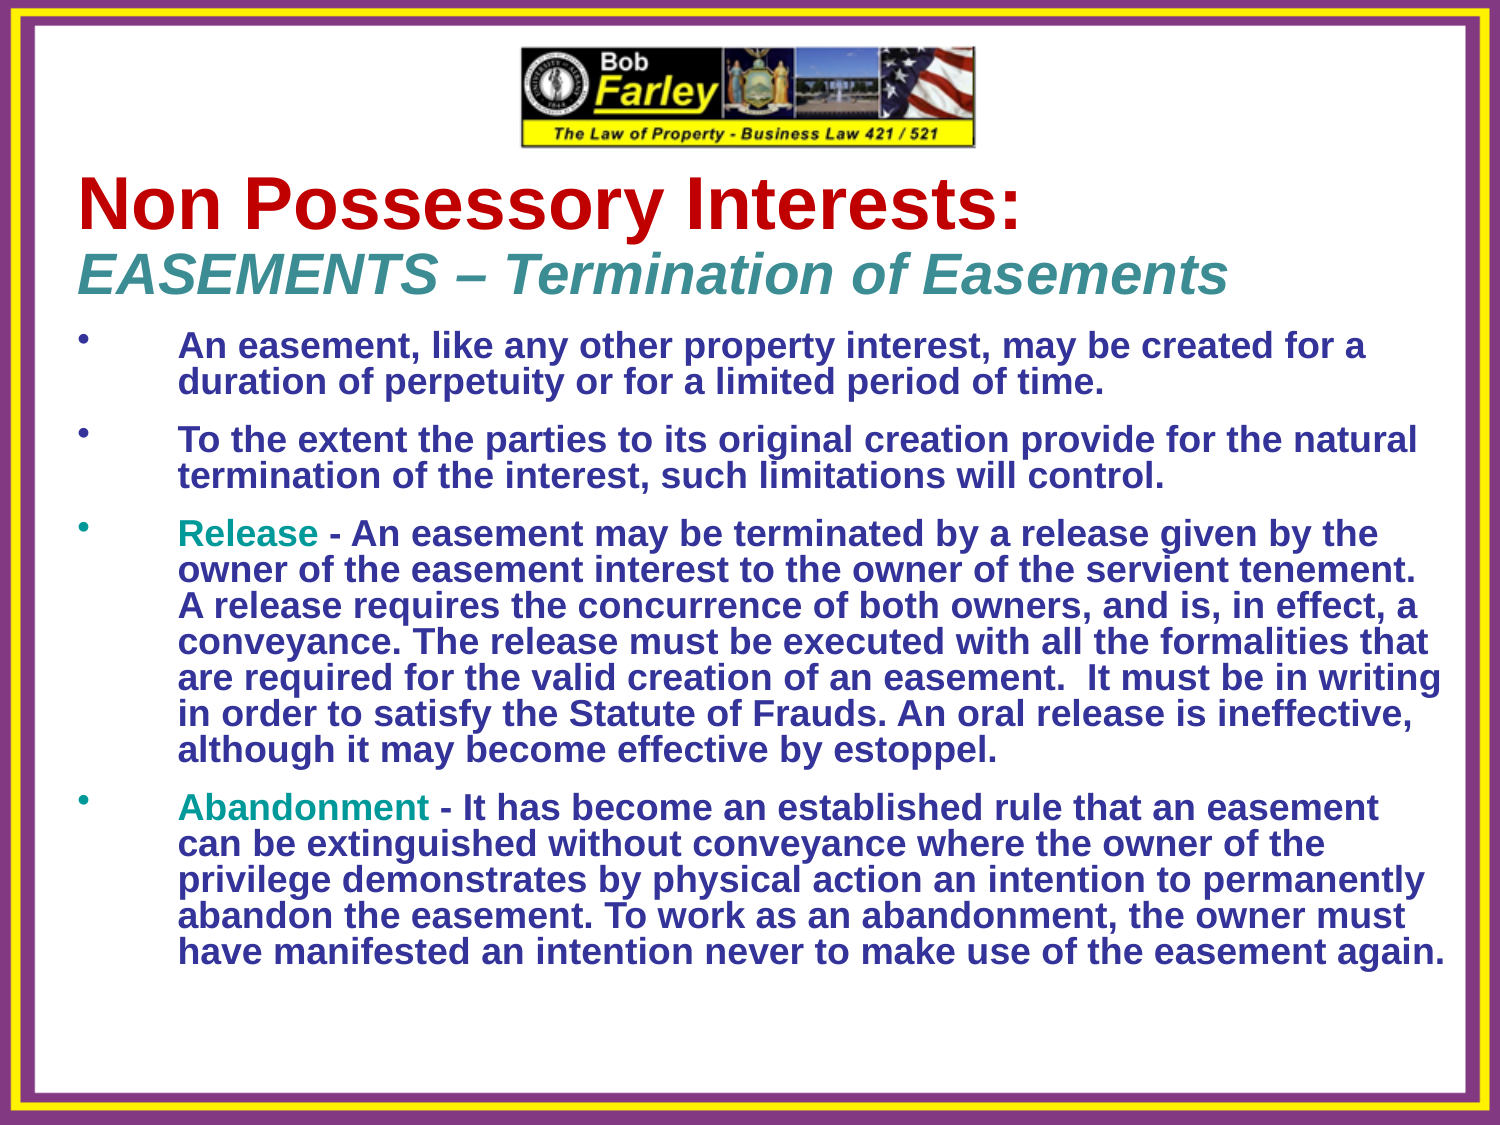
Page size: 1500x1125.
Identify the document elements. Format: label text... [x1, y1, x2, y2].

list Non Possessory Interests: EASEMENTS – Termination of Easements An easement, like any other property interest, may be created for a duration of perpetuity or for a limited period of time. To the extent the parties to its original creation provide for the natural termination of the interest, such limitations will control. Release - An easement may be terminated by a release given by the owner of the easement interest to the owner of the servient tenement. A release requires the concurrence of both owners, and is, in effect, a conveyance. The release must be executed with all the formalities that are required for the valid creation of an easement. It must be in writing in order to satisfy the Statute of Frauds. An oral release is ineffective, although it may become effective by estoppel. Abandonment - It has become an established rule that an easement can be extinguished without conveyance where the owner of the privilege demonstrates by physical action an intention to permanently abandon the easement. To work as an abandonment, the owner must have manifested an intention never to make use of the easement again. [62, 174, 1463, 976]
picture [0, 0, 1500, 1125]
